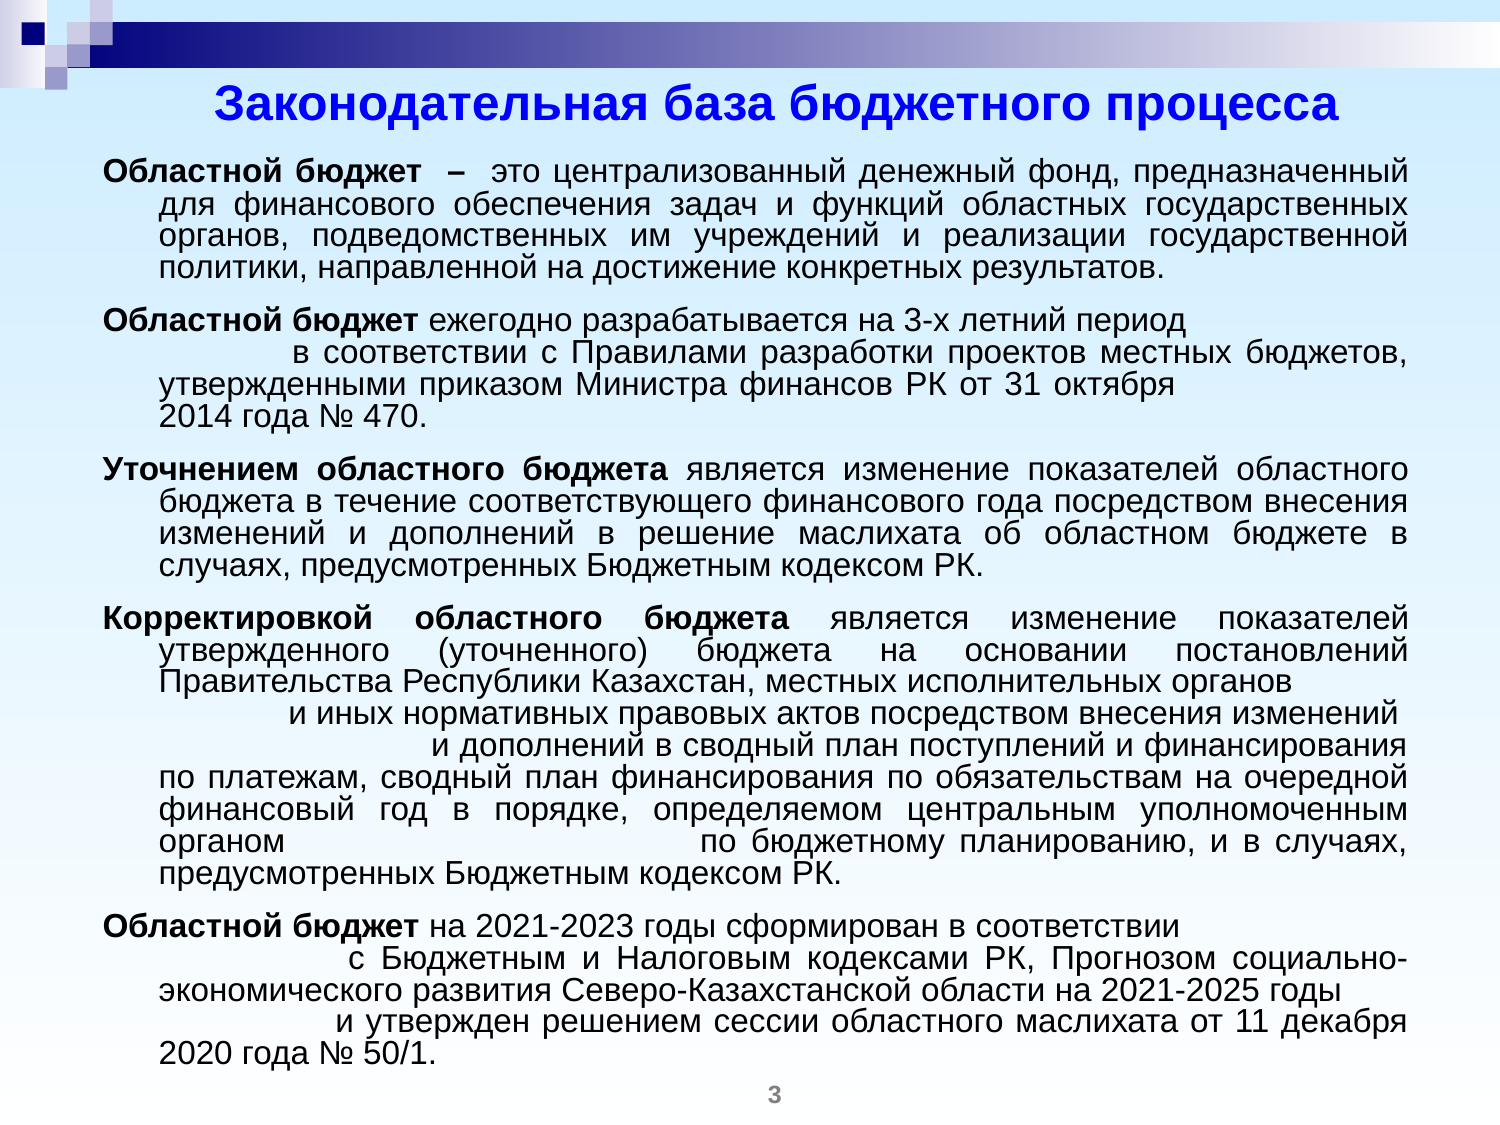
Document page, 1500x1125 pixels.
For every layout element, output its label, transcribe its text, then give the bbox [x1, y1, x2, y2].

list Областной бюджет – это централизованный денежный фонд, предназначенный для финансового обеспечения задач и функций областных государственных органов, подведомственных им учреждений и реализации государственной политики, направленной на достижение конкретных результатов. Областной бюджет ежегодно разрабатывается на 3-х летний период в соответствии с Правилами разработки проектов местных бюджетов, утвержденными приказом Министра финансов РК от 31 октября 2014 года № 470. Уточнением областного бюджета является изменение показателей областного бюджета в течение соответствующего финансового года посредством внесения изменений и дополнений в решение маслихата об областном бюджете в случаях, предусмотренных Бюджетным кодексом РК. Корректировкой областного бюджета является изменение показателей утвержденного (уточненного) бюджета на основании постановлений Правительства Республики Казахстан, местных исполнительных органов и иных нормативных правовых актов посредством внесения изменений и дополнений в сводный план поступлений и финансирования по платежам, сводный план финансирования по обязательствам на очередной финансовый год в порядке, определяемом центральным уполномоченным органом по бюджетному планированию, и в случаях, предусмотренных Бюджетным кодексом РК. Областной бюджет на 2021-2023 годы сформирован в соответствии с Бюджетным и Налоговым кодексами РК, Прогнозом социально-экономического развития Северо-Казахстанской области на 2021-2025 годы и утвержден решением сессии областного маслихата от 11 декабря 2020 года № 50/1. [87, 149, 1425, 1088]
text_box 3 [624, 1075, 925, 1112]
title Законодательная база бюджетного процесса [125, 75, 1428, 125]
